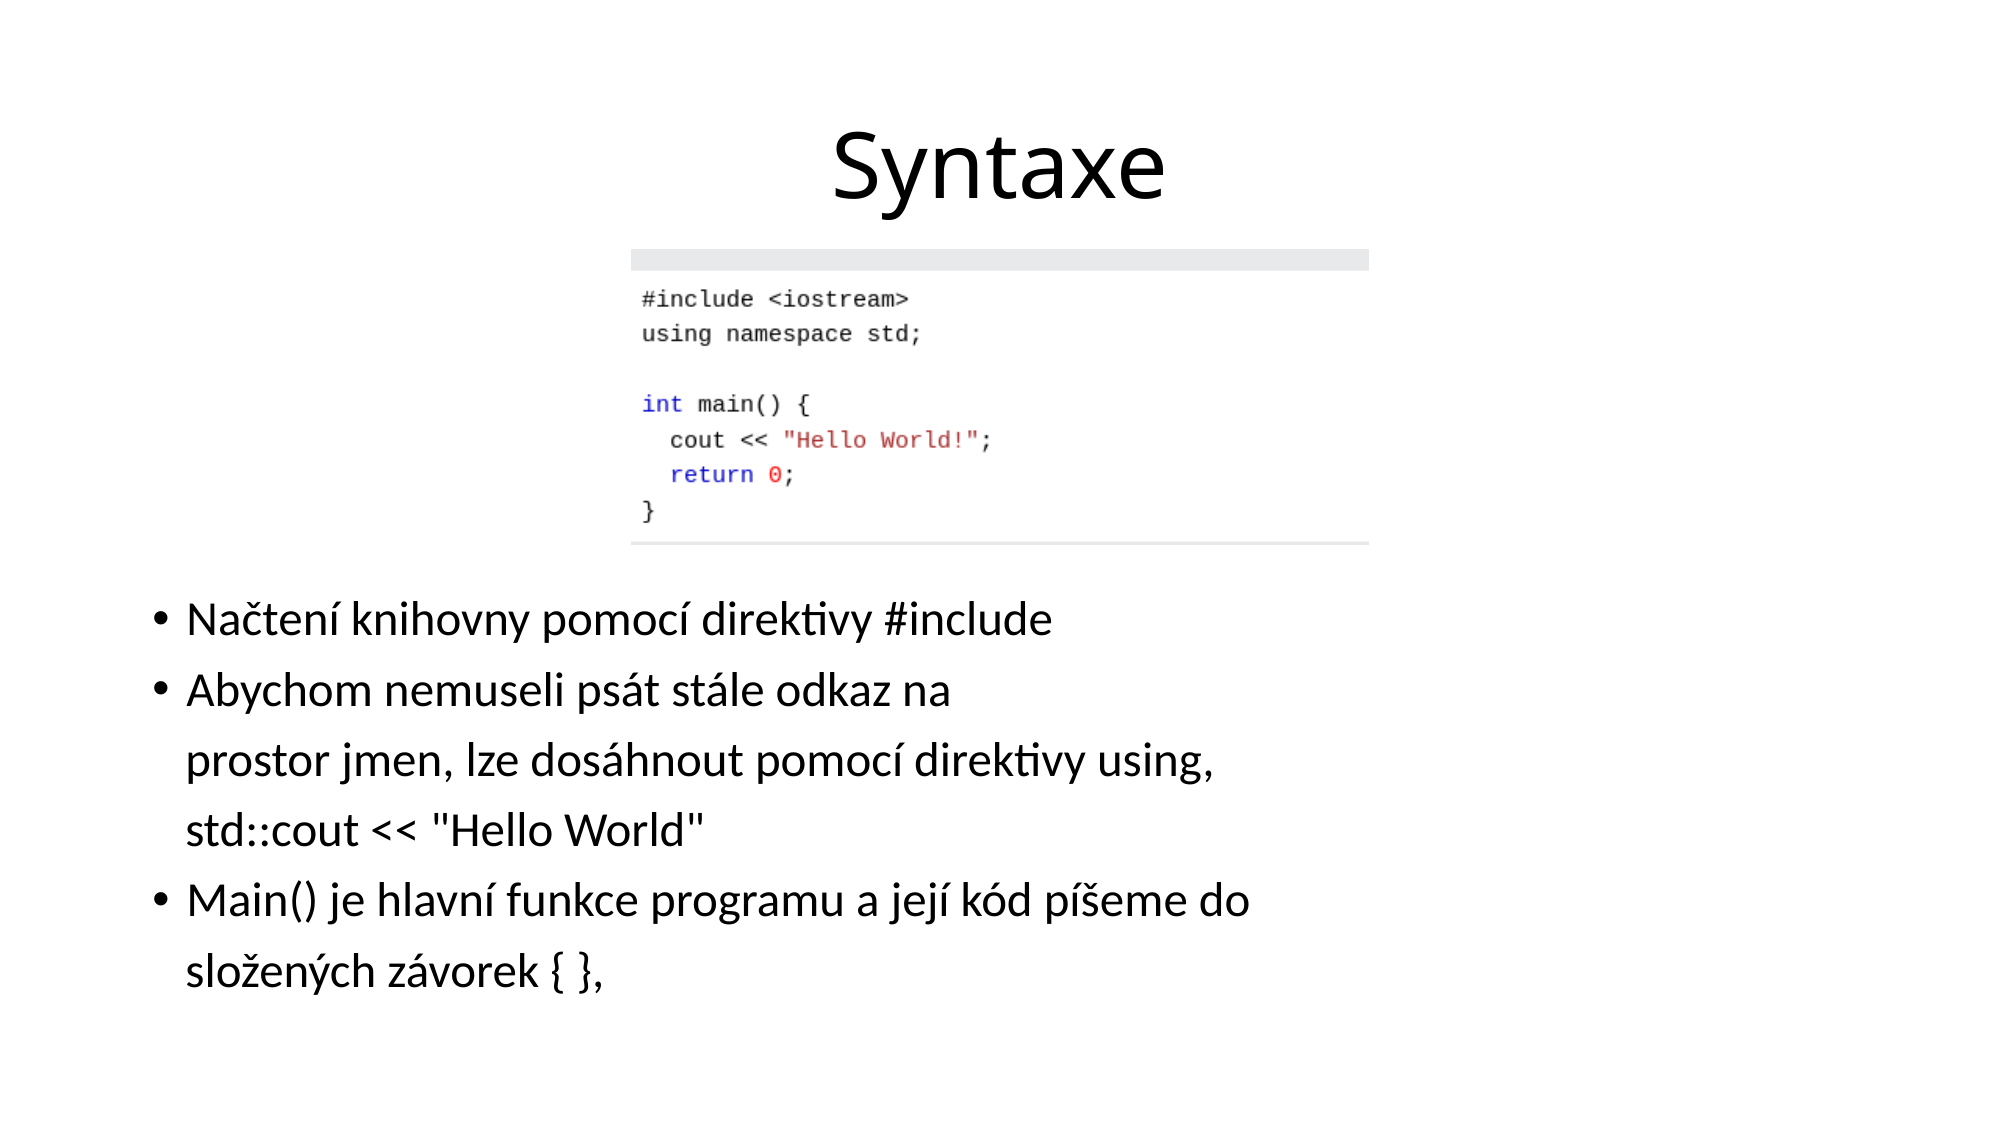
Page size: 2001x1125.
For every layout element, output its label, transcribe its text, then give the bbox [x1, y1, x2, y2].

picture [631, 249, 1369, 545]
list Načtení knihovny pomocí direktivy #include Abychom nemuseli psát stále odkaz na prostor jmen, lze dosáhnout pomocí direktivy using, std::cout << "Hello World" Main() je hlavní funkce programu a její kód píšeme do složených závorek { }, [137, 299, 1863, 1014]
title Syntaxe [137, 59, 1863, 278]
